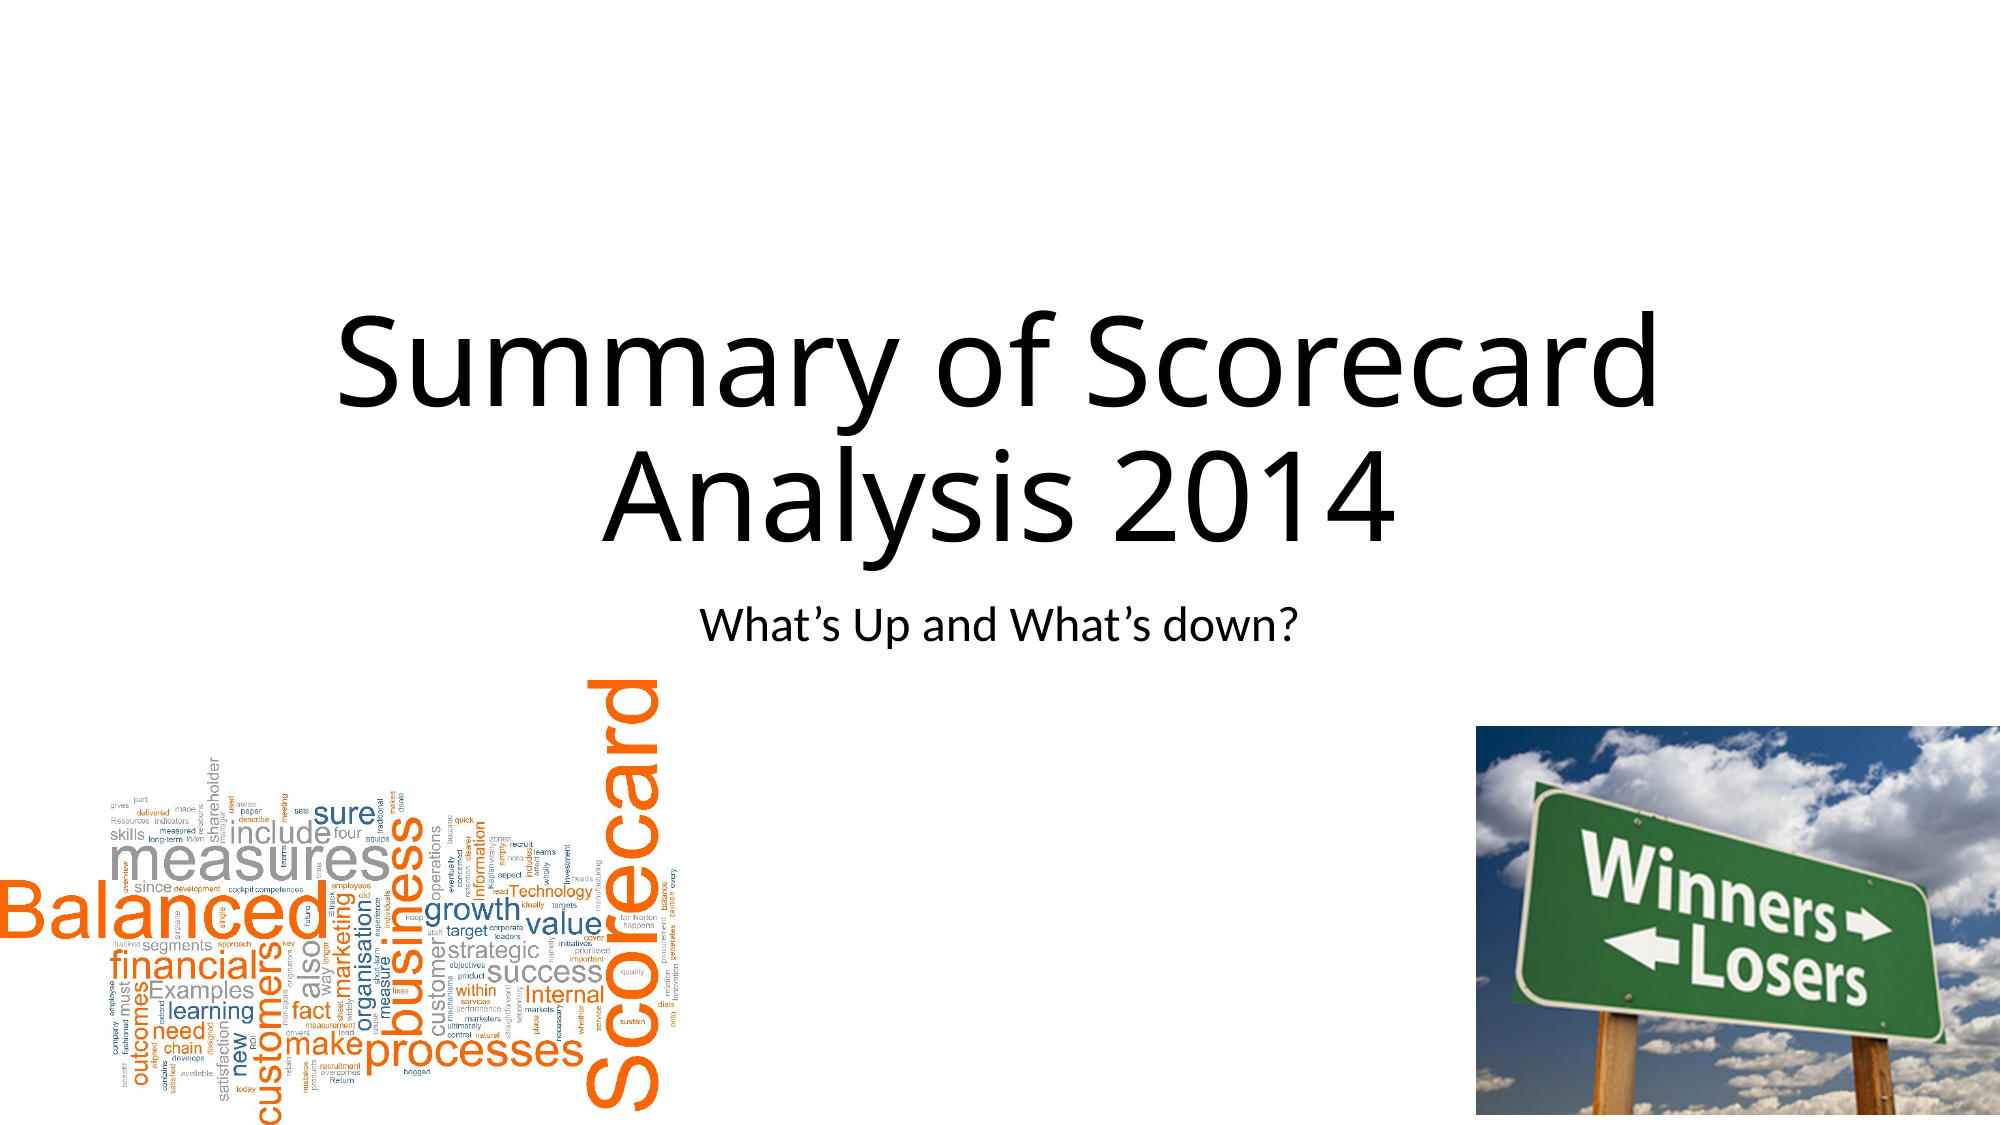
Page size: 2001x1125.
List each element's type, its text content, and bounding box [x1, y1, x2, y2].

title Summary of Scorecard Analysis 2014 [249, 184, 1750, 576]
picture [0, 680, 678, 1125]
subtitle What’s Up and What’s down? [249, 590, 1750, 863]
picture [1476, 726, 2000, 1115]
